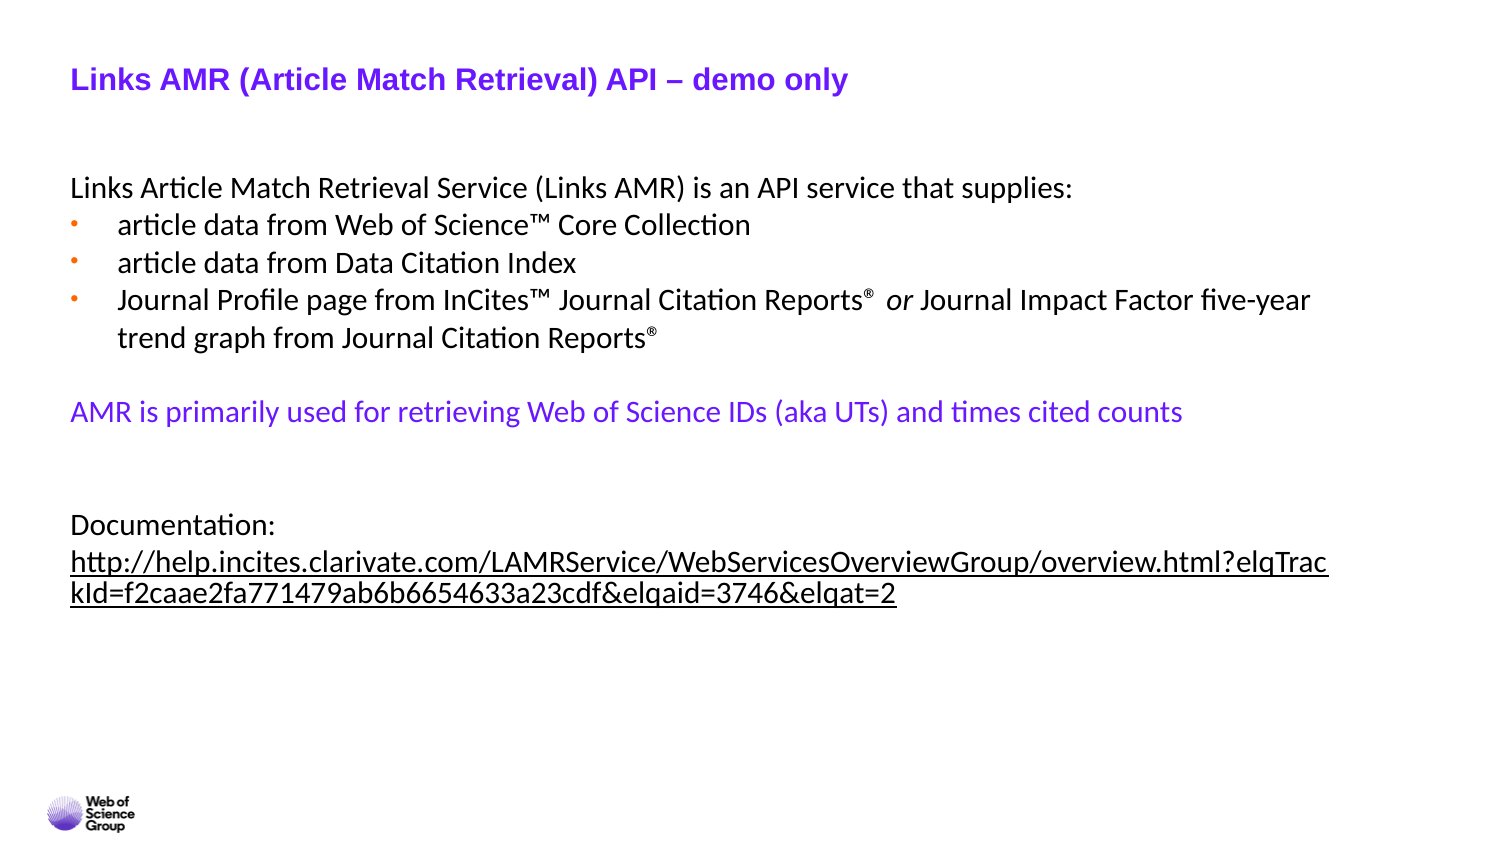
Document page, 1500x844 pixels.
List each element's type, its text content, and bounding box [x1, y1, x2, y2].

picture [40, 789, 142, 840]
title Links AMR (Article Match Retrieval) API – demo only [70, 63, 1447, 113]
list Links Article Match Retrieval Service (Links AMR) is an API service that supplies: article data from Web of Science™ Core Collection article data from Data Citation Index Journal Profile page from InCites™ Journal Citation Reports® or Journal Impact Factor five-year trend graph from Journal Citation Reports® AMR is primarily used for retrieving Web of Science IDs (aka UTs) and times cited counts Documentation: http://help.incites.clarivate.com/LAMRService/WebServicesOverviewGroup/overview.html?elqTrackId=f2caae2fa771479ab6b6654633a23cdf&elqaid=3746&elqat=2 [70, 167, 1341, 697]
